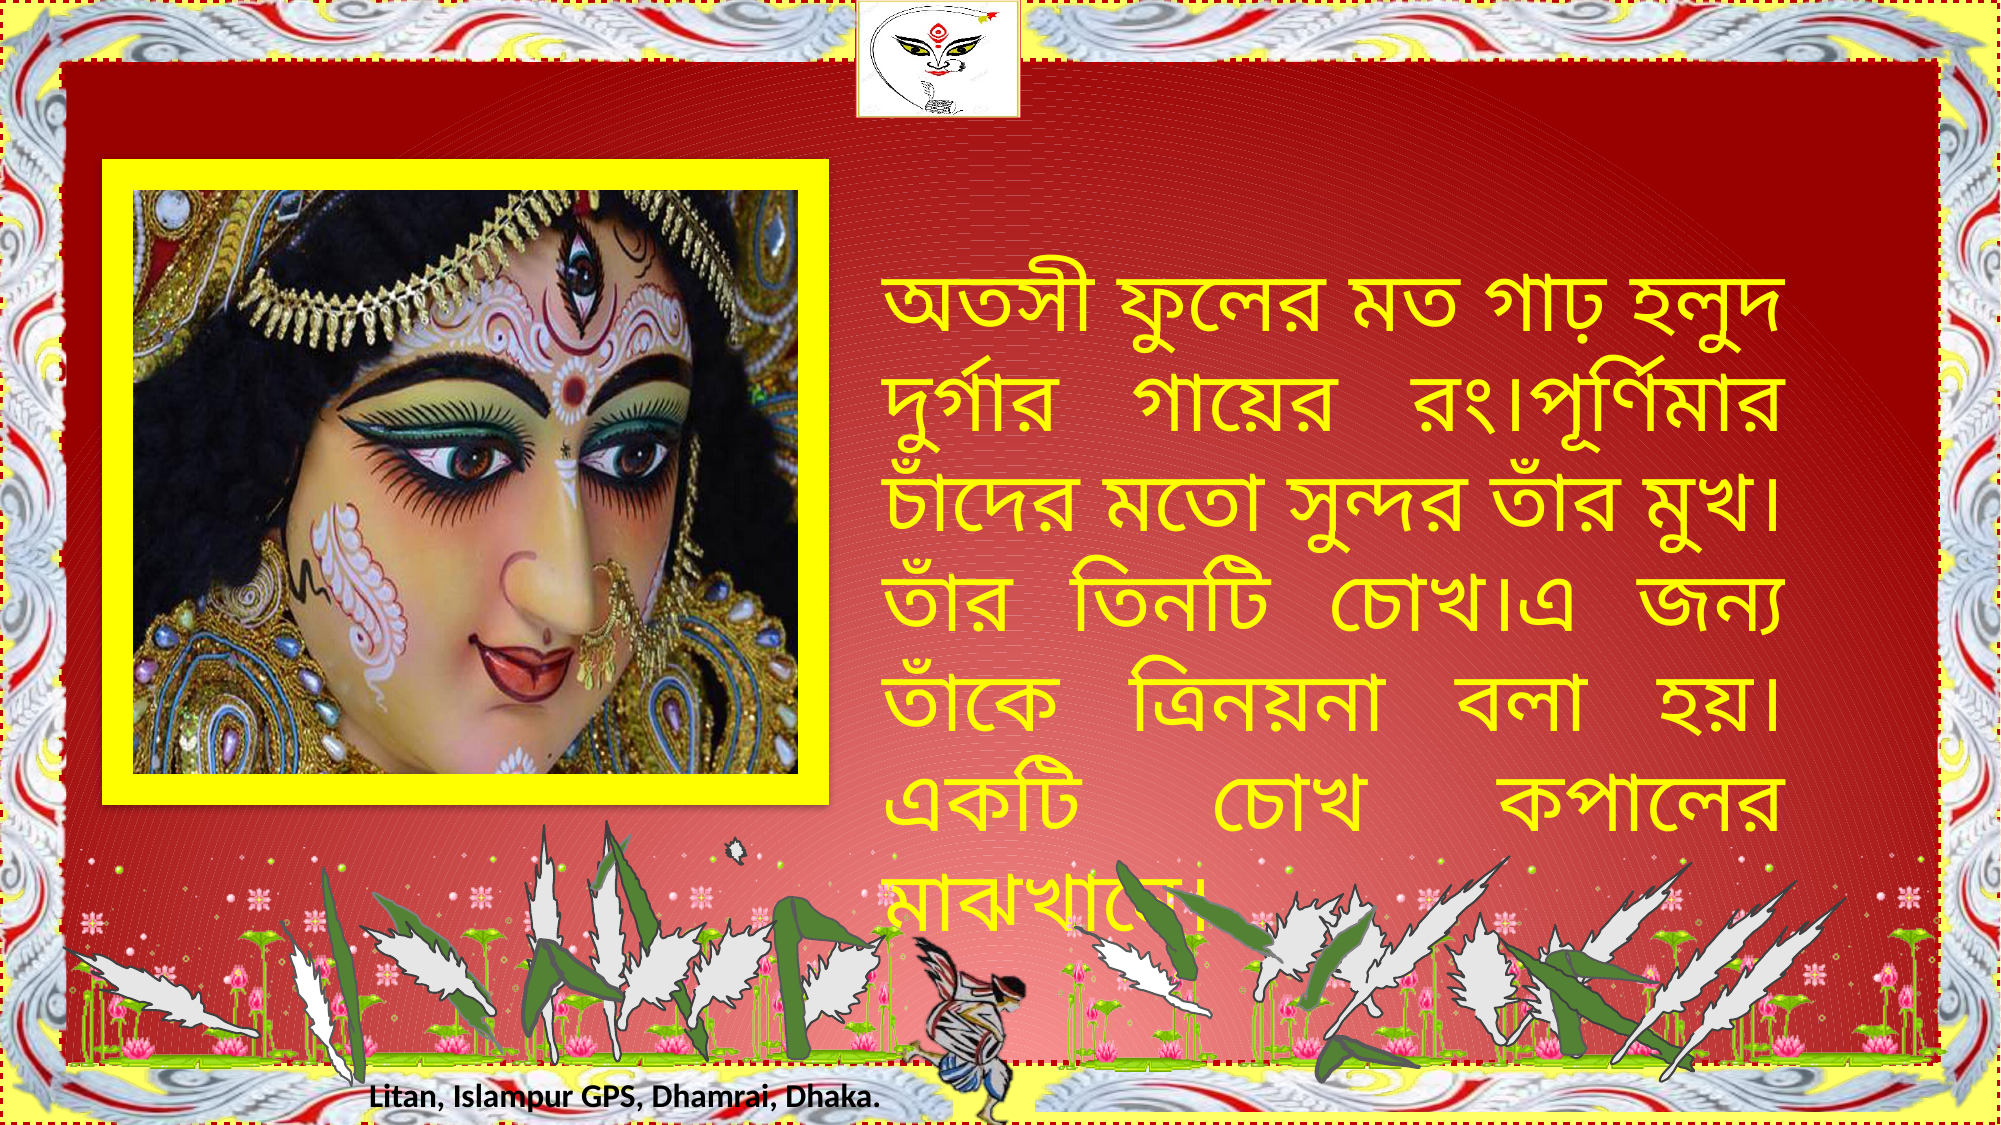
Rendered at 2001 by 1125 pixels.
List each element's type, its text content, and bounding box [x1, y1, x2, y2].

picture [0, 0, 2001, 1125]
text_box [50, 819, 1948, 1087]
picture [132, 189, 799, 775]
picture [657, 1089, 667, 1104]
text_box অতসী ফুলের মত গাঢ় হলুদ দুর্গার গায়ের রং।পূর্ণিমার চাঁদের মতো সুন্দর তাঁর মুখ।তাঁর তিনটি চোখ।এ জন্য তাঁকে ত্রিনয়না বলা হয়।একটি চোখ কপালের মাঝখানে। [867, 240, 1800, 812]
picture [791, 1089, 801, 1104]
picture [608, 1089, 615, 1096]
